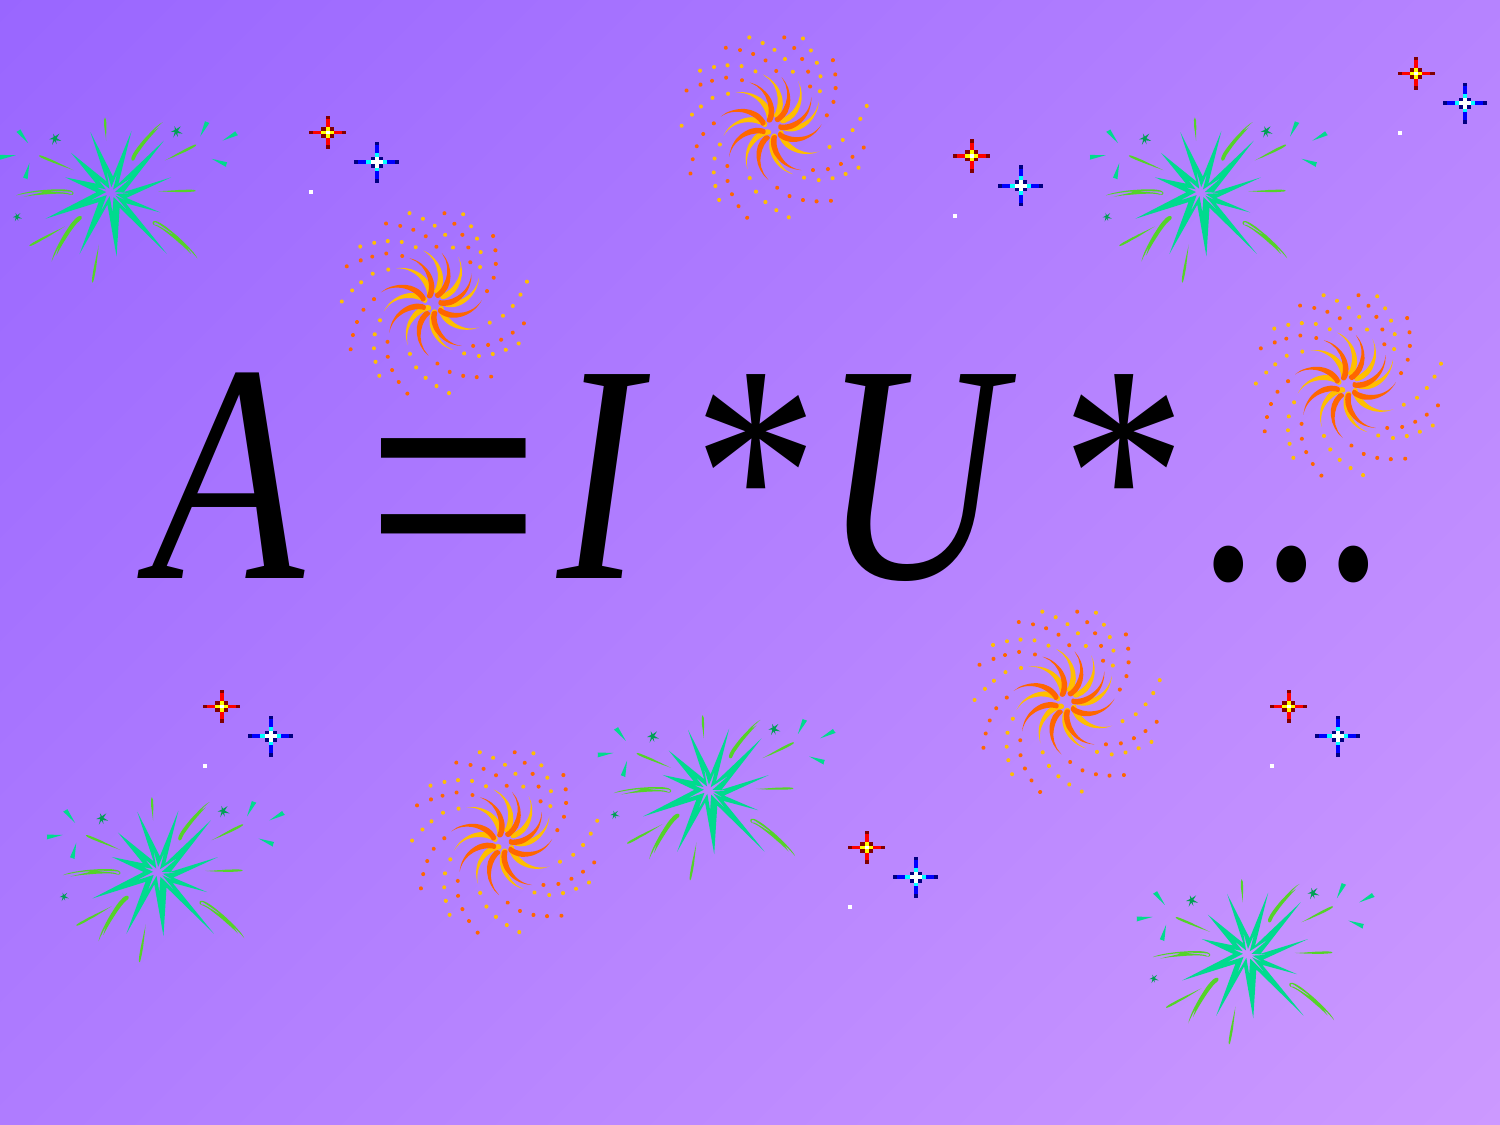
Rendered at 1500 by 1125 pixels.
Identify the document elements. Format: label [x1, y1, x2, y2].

picture [1242, 679, 1373, 798]
picture [679, 35, 869, 221]
picture [972, 609, 1162, 795]
picture [925, 128, 1056, 248]
picture [410, 714, 951, 939]
text_box [93, 292, 1407, 657]
picture [1369, 46, 1500, 166]
picture [0, 117, 238, 284]
picture [1136, 878, 1375, 1046]
picture [1253, 292, 1444, 478]
picture [46, 679, 306, 963]
picture [1089, 117, 1328, 284]
picture [281, 105, 530, 396]
